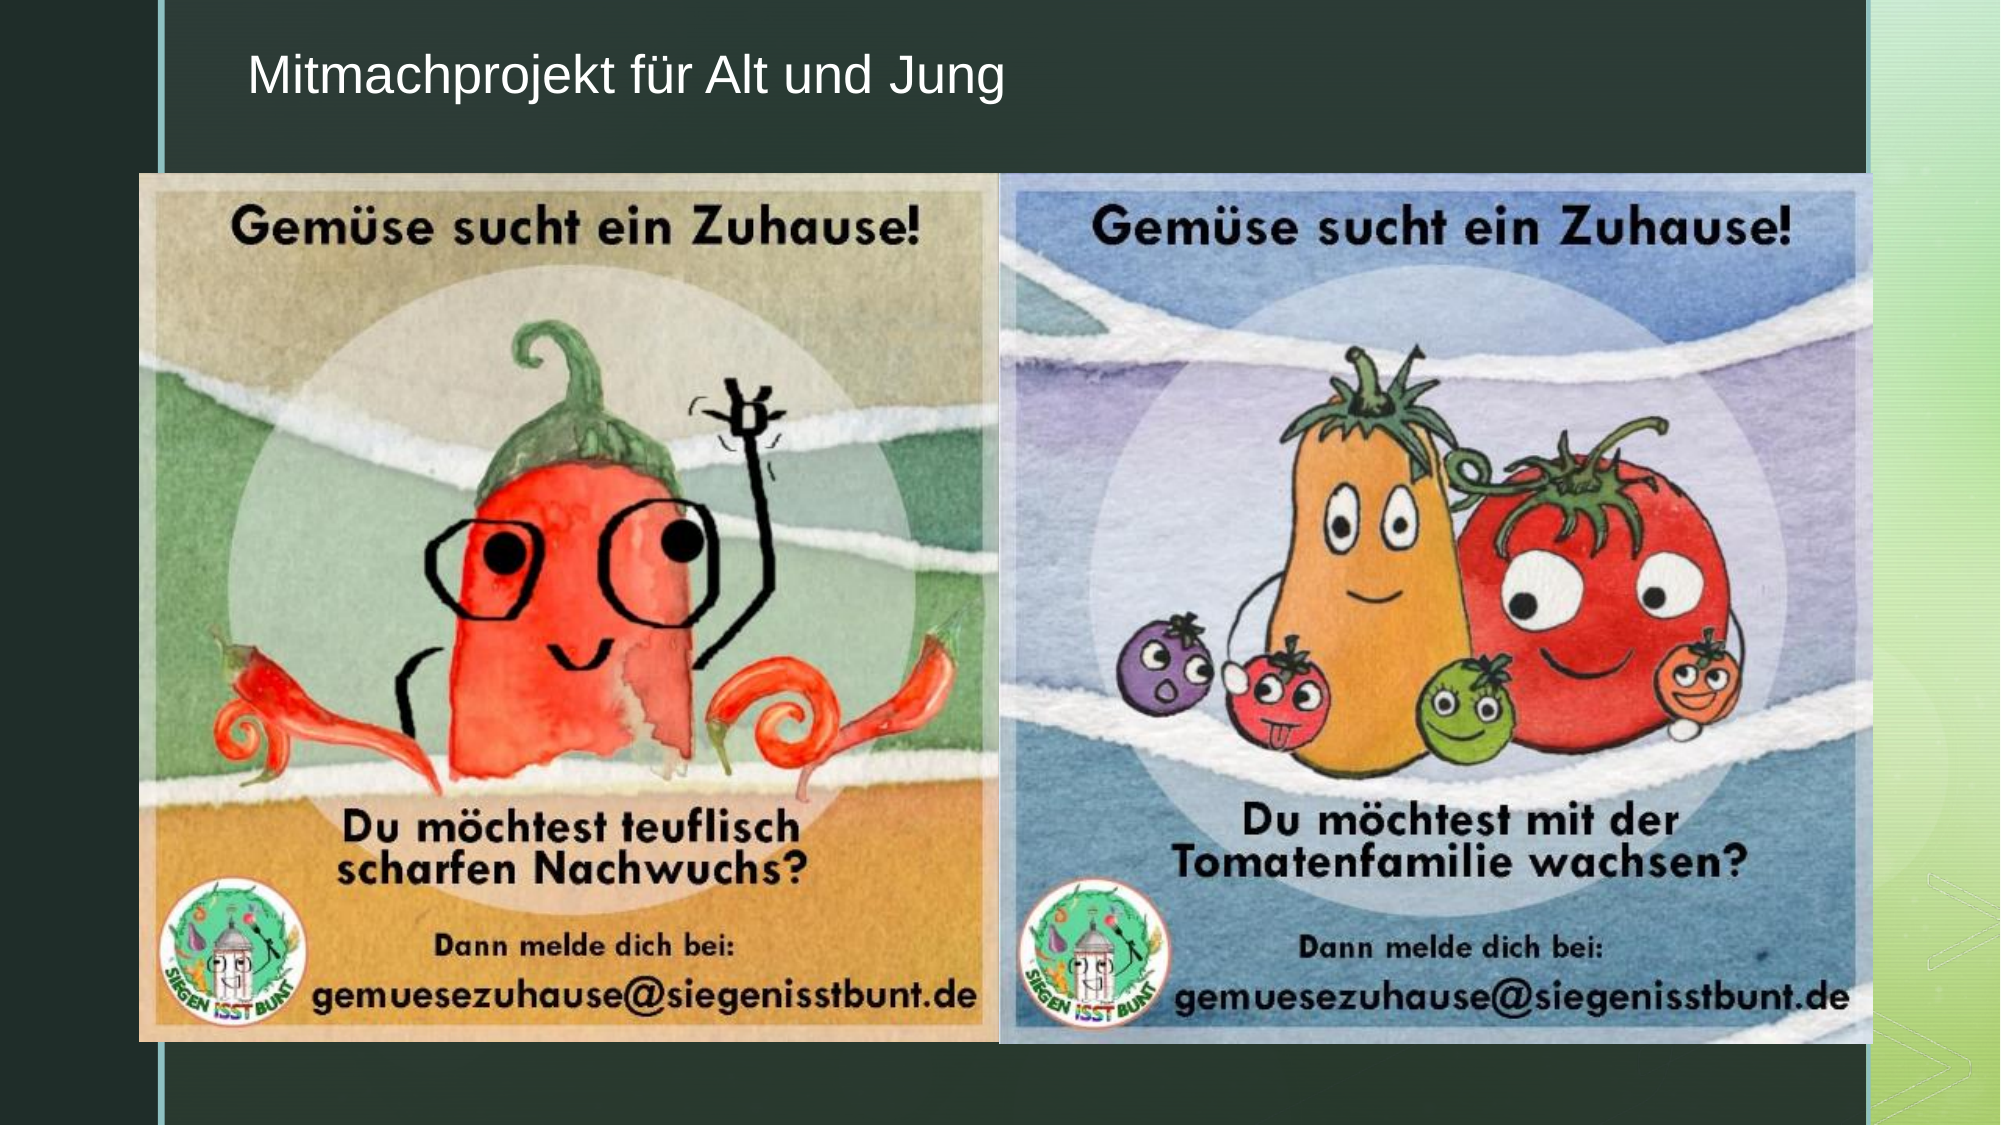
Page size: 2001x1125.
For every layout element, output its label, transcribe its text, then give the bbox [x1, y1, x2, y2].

picture [138, 0, 2001, 1125]
text_box Mitmachprojekt für Alt und Jung [232, 32, 1065, 172]
